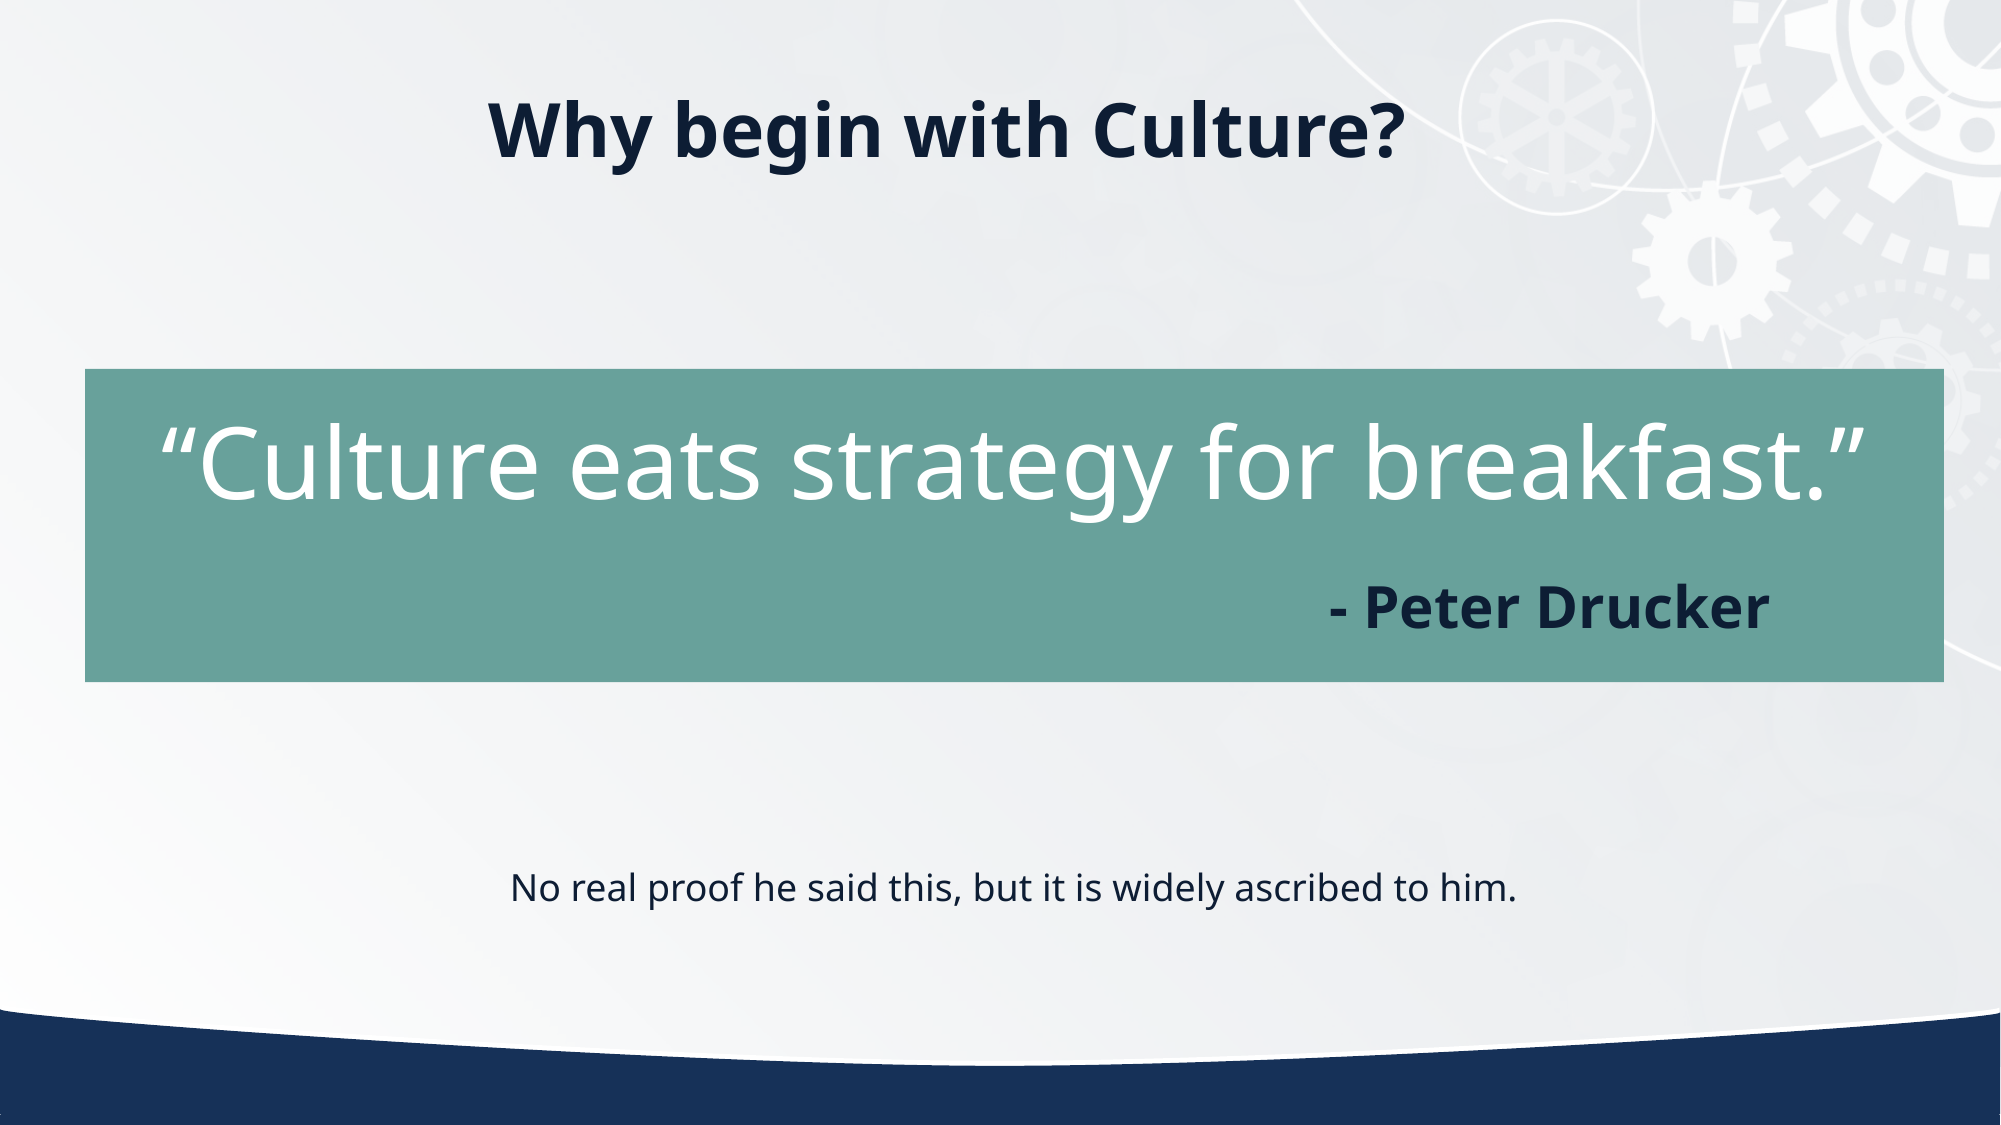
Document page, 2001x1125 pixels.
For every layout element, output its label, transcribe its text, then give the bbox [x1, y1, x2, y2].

text_box “Culture eats strategy for breakfast.” [146, 392, 1892, 528]
title Why begin with Culture? [65, 73, 1831, 177]
list No real proof he said this, but it is widely ascribed to him. [494, 852, 1544, 906]
text_box [85, 368, 1944, 683]
text_box - Peter Drucker [1314, 562, 1820, 648]
